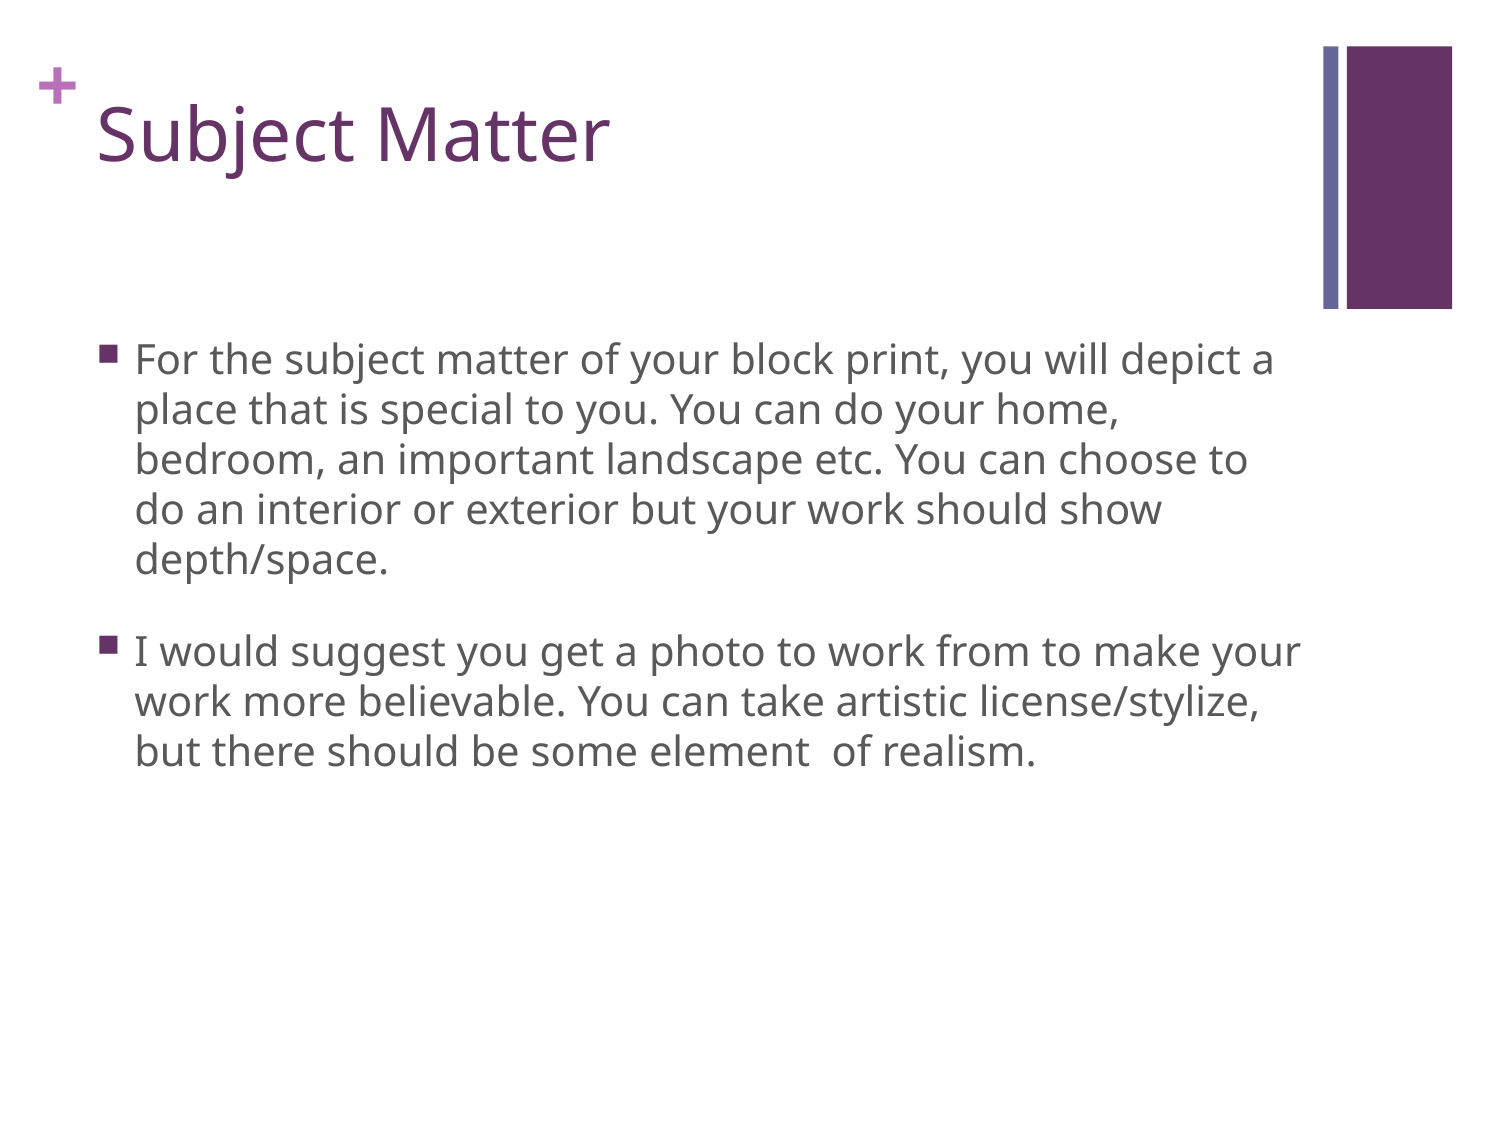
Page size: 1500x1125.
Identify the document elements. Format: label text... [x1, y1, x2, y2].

title Subject Matter [81, 79, 1322, 263]
list For the subject matter of your block print, you will depict a place that is special to you. You can do your home, bedroom, an important landscape etc. You can choose to do an interior or exterior but your work should show depth/space. I would suggest you get a photo to work from to make your work more believable. You can take artistic license/stylize, but there should be some element of realism. [81, 324, 1322, 1005]
